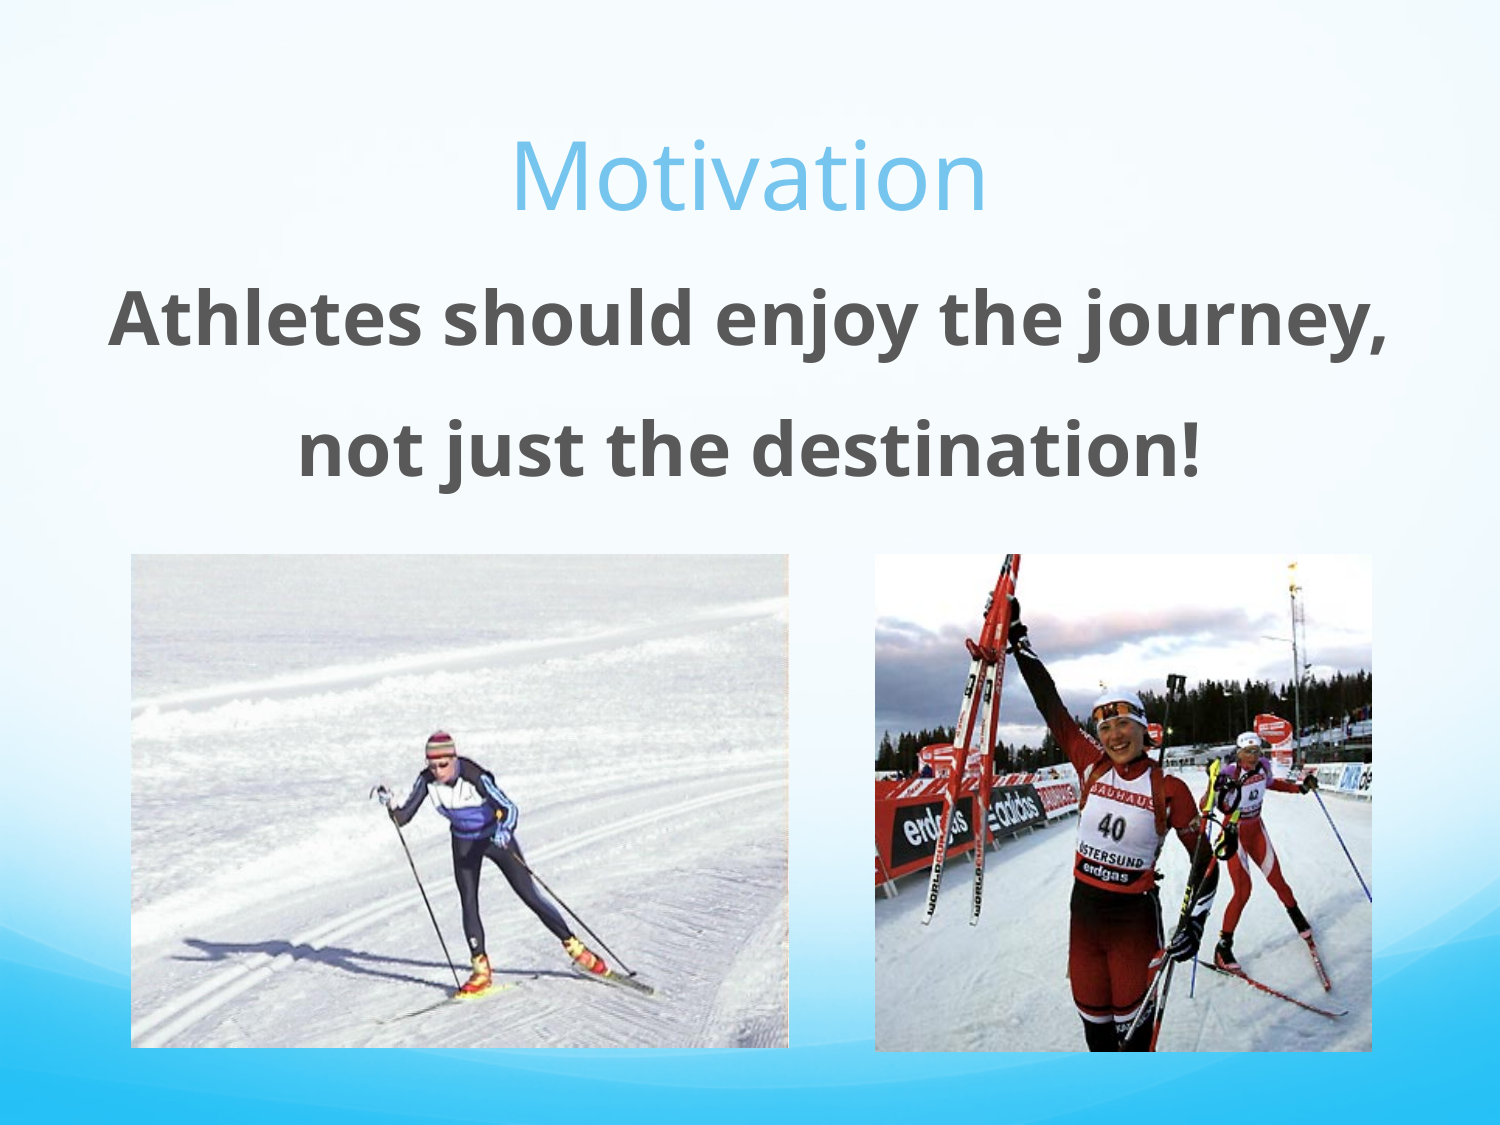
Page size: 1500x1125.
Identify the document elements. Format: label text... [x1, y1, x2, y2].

picture [130, 554, 789, 1048]
picture [875, 554, 1373, 1052]
list Athletes should enjoy the journey, not just the destination! [90, 262, 1410, 975]
title Motivation [90, 17, 1410, 237]
